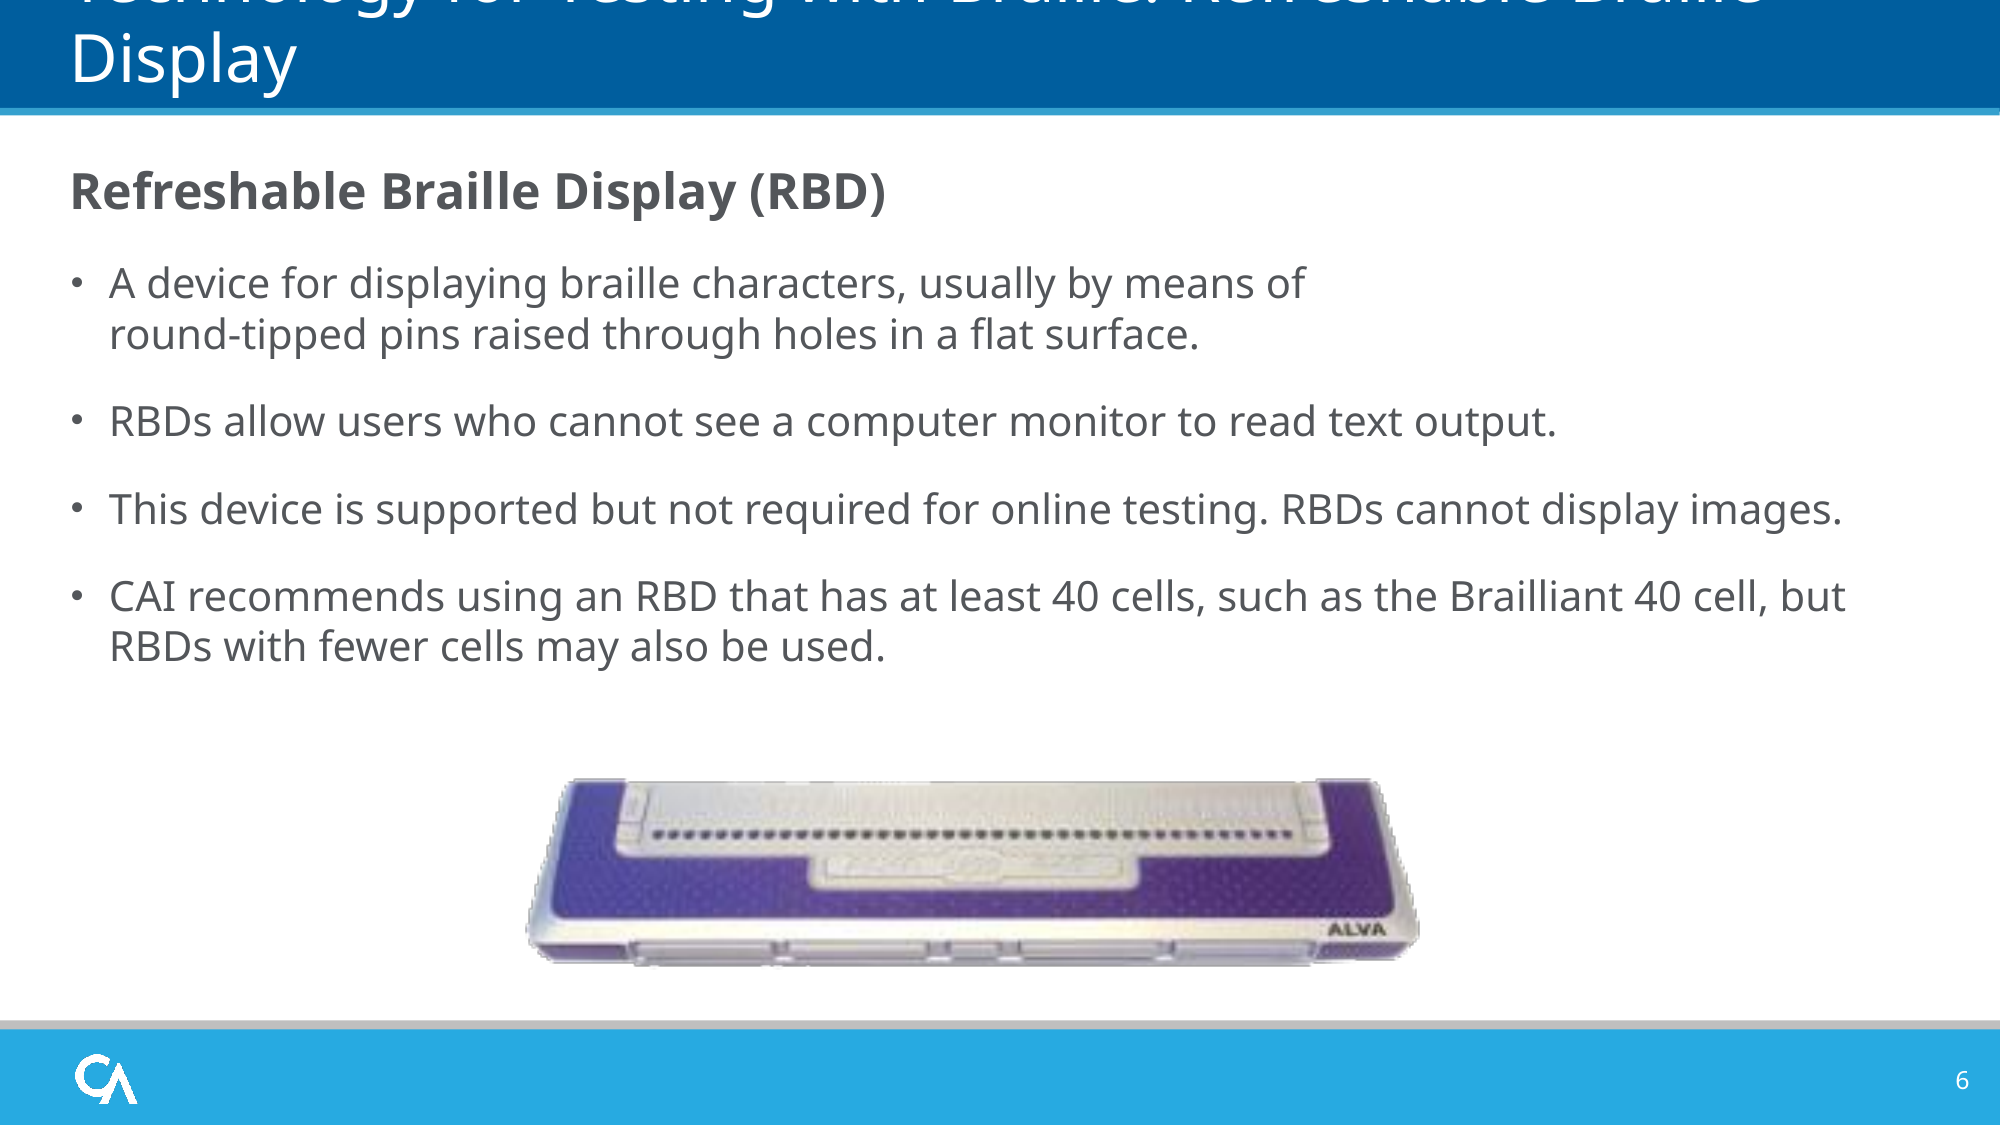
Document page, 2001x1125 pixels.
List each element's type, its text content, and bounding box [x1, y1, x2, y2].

list Refreshable Braille Display (RBD) A device for displaying braille characters, usually by means of round-tipped pins raised through holes in a flat surface. RBDs allow users who cannot see a computer monitor to read text output. This device is supported but not required for online testing. RBDs cannot display images. CAI recommends using an RBD that has at least 40 cells, such as the Brailliant 40 cell, but RBDs with fewer cells may also be used. [69, 144, 1869, 748]
text_box 6 [1899, 1057, 1985, 1111]
picture [75, 1054, 138, 1104]
title Technology for Testing with Braille: Refreshable Braille Display [69, 10, 1878, 96]
picture [521, 747, 1426, 1000]
